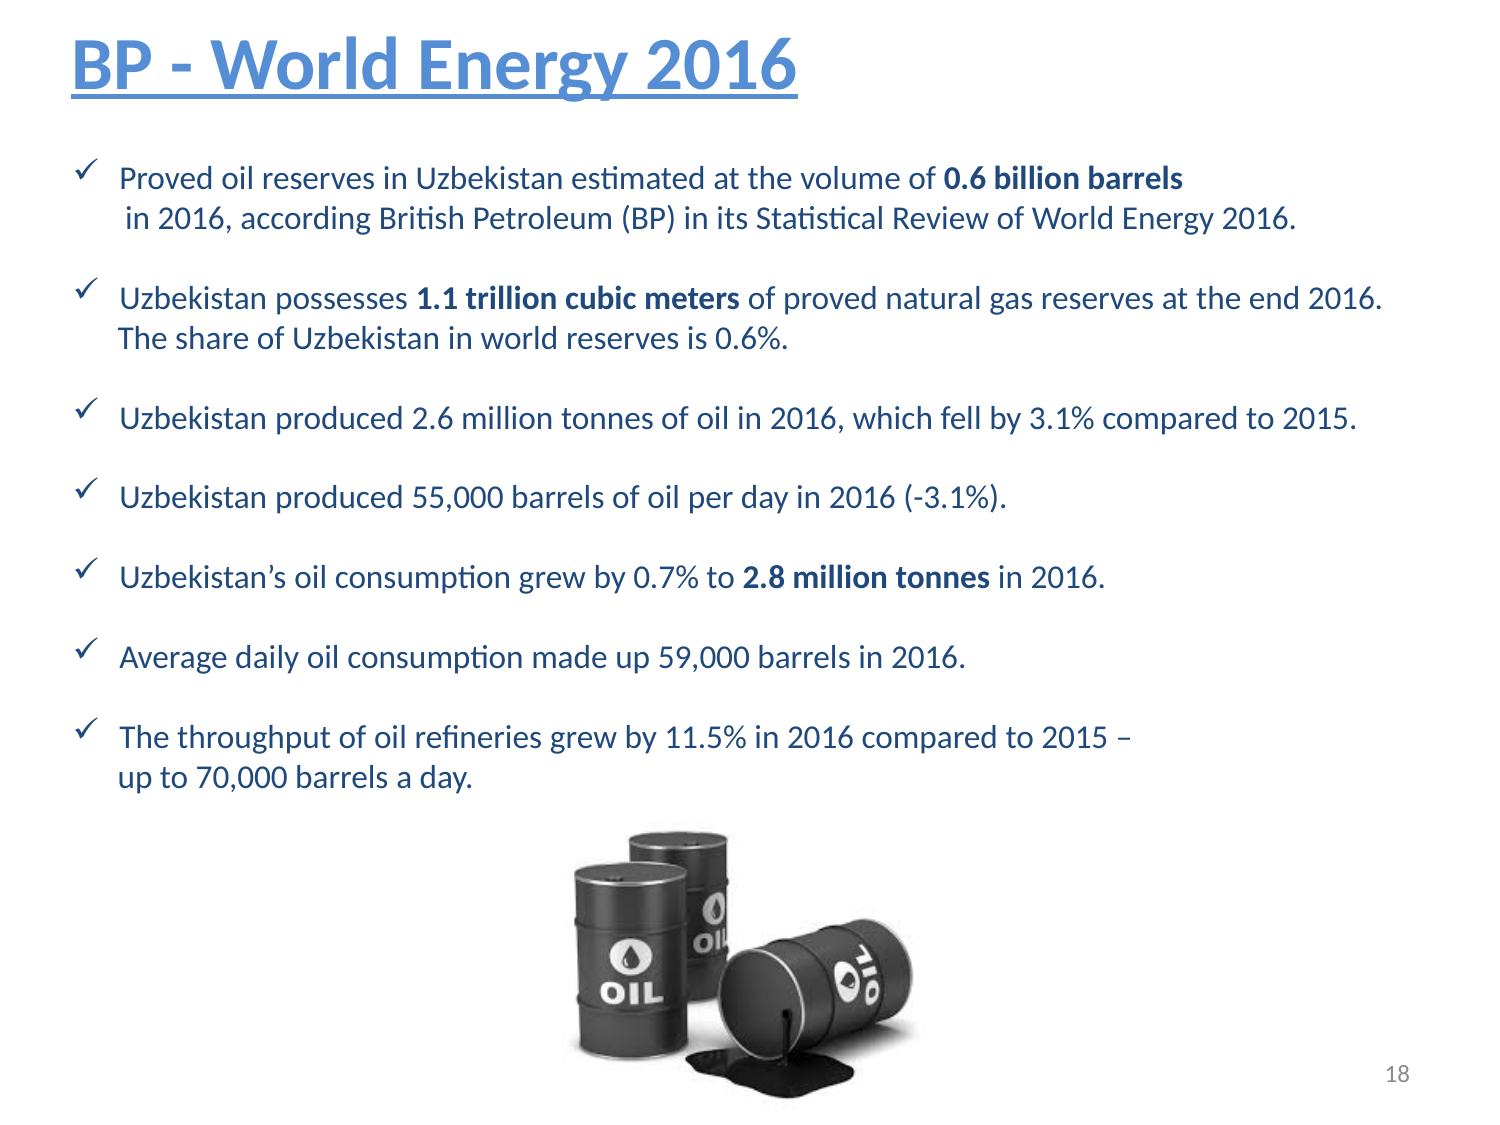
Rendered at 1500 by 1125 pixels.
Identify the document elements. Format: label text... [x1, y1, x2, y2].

slide_number 18 [1074, 1042, 1425, 1103]
text_box BP - World Energy 2016 [56, 7, 814, 112]
picture [537, 821, 943, 1125]
text_box Proved oil reserves in Uzbekistan estimated at the volume of 0.6 billion barrels in 2016, according British Petroleum (BP) in its Statistical Review of World Energy 2016. Uzbekistan possesses 1.1 trillion cubic meters of proved natural gas reserves at the end 2016. The share of Uzbekistan in world reserves is 0.6%. Uzbekistan produced 2.6 million tonnes of oil in 2016, which fell by 3.1% compared to 2015. Uzbekistan produced 55,000 barrels of oil per day in 2016 (-3.1%). Uzbekistan’s oil consumption grew by 0.7% to 2.8 million tonnes in 2016. Average daily oil consumption made up 59,000 barrels in 2016. The throughput of oil refineries grew by 11.5% in 2016 compared to 2015 – up to 70,000 barrels a day. [57, 148, 1406, 888]
